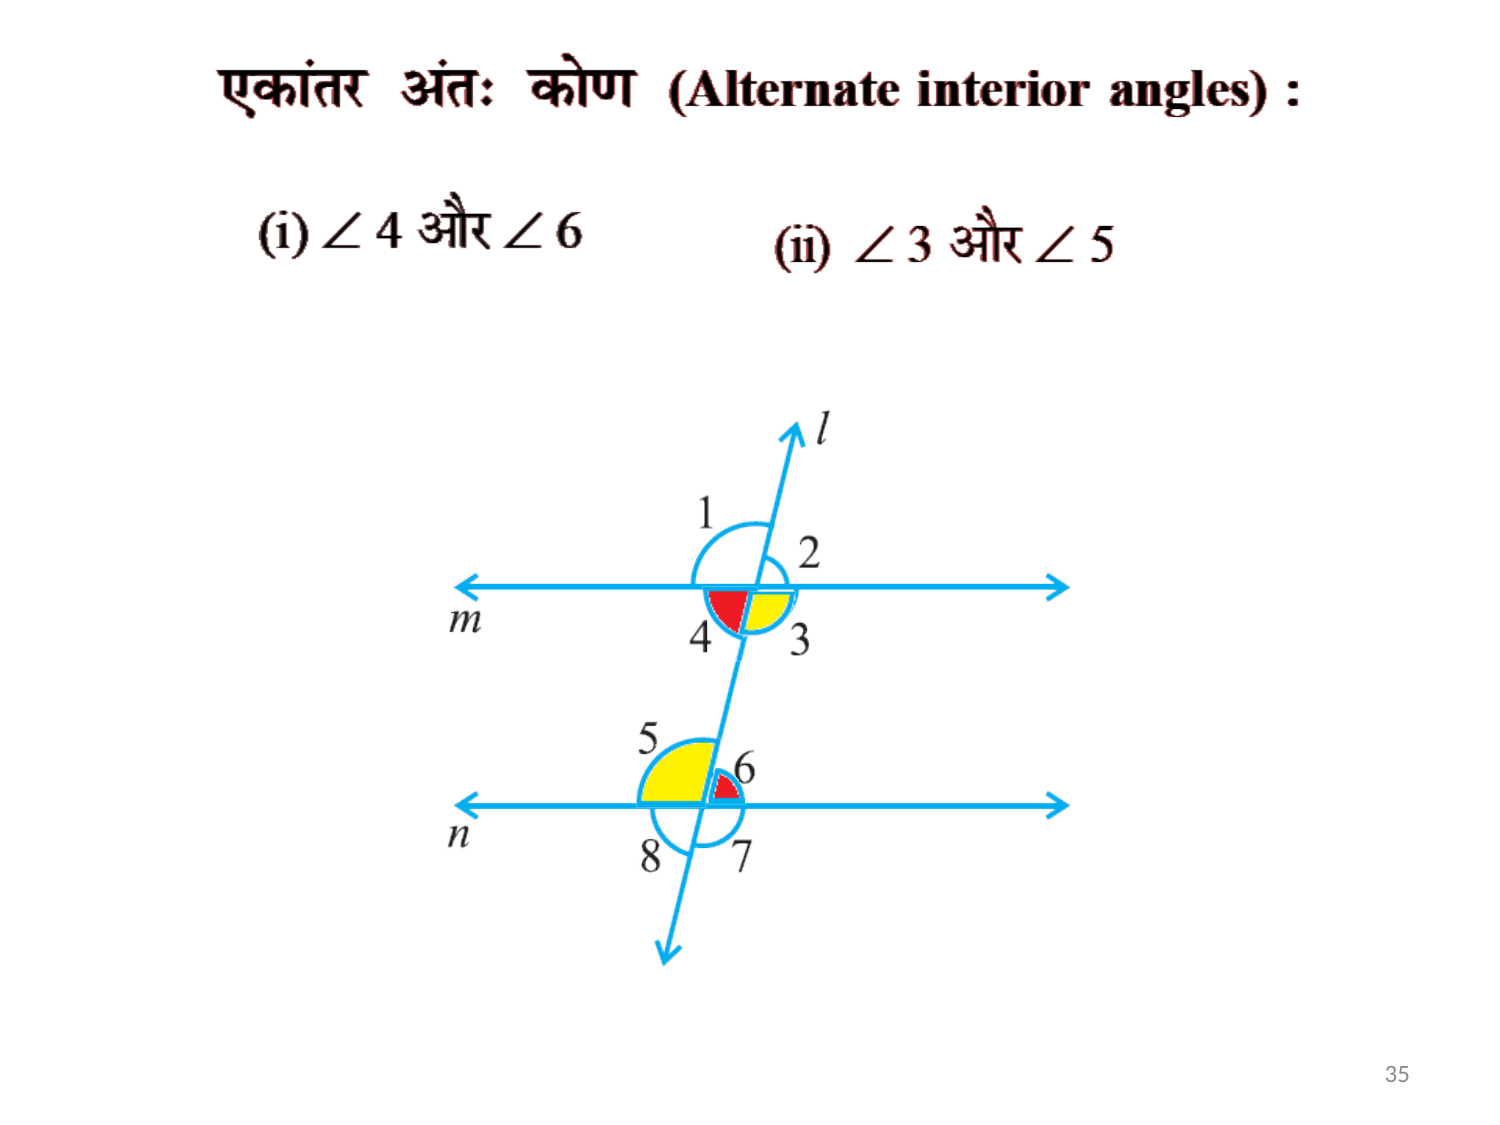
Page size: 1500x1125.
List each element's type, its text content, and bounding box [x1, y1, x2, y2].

picture [762, 199, 1132, 280]
slide_number 35 [1074, 1042, 1425, 1103]
picture [199, 37, 1323, 138]
picture [237, 187, 598, 283]
picture [412, 374, 1130, 988]
